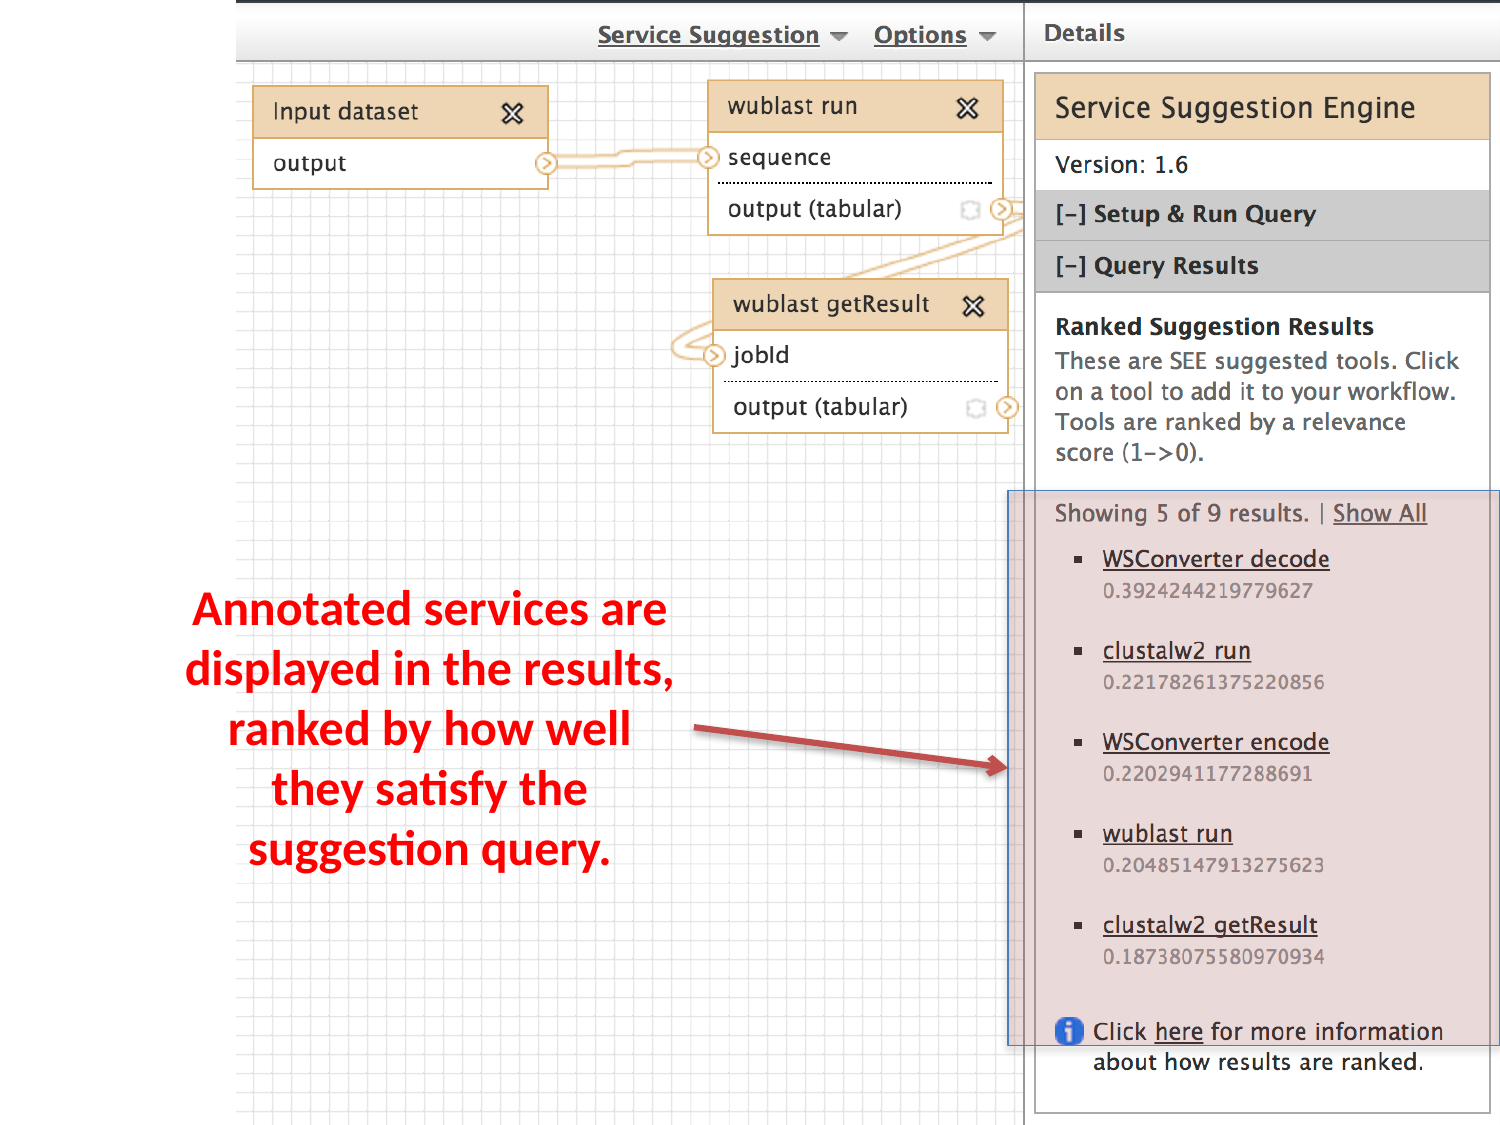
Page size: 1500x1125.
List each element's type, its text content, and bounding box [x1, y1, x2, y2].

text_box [693, 726, 1009, 769]
text_box Annotated services are displayed in the results, ranked by how well they satisfy the suggestion query. [166, 568, 230, 883]
picture [235, 0, 1500, 1125]
